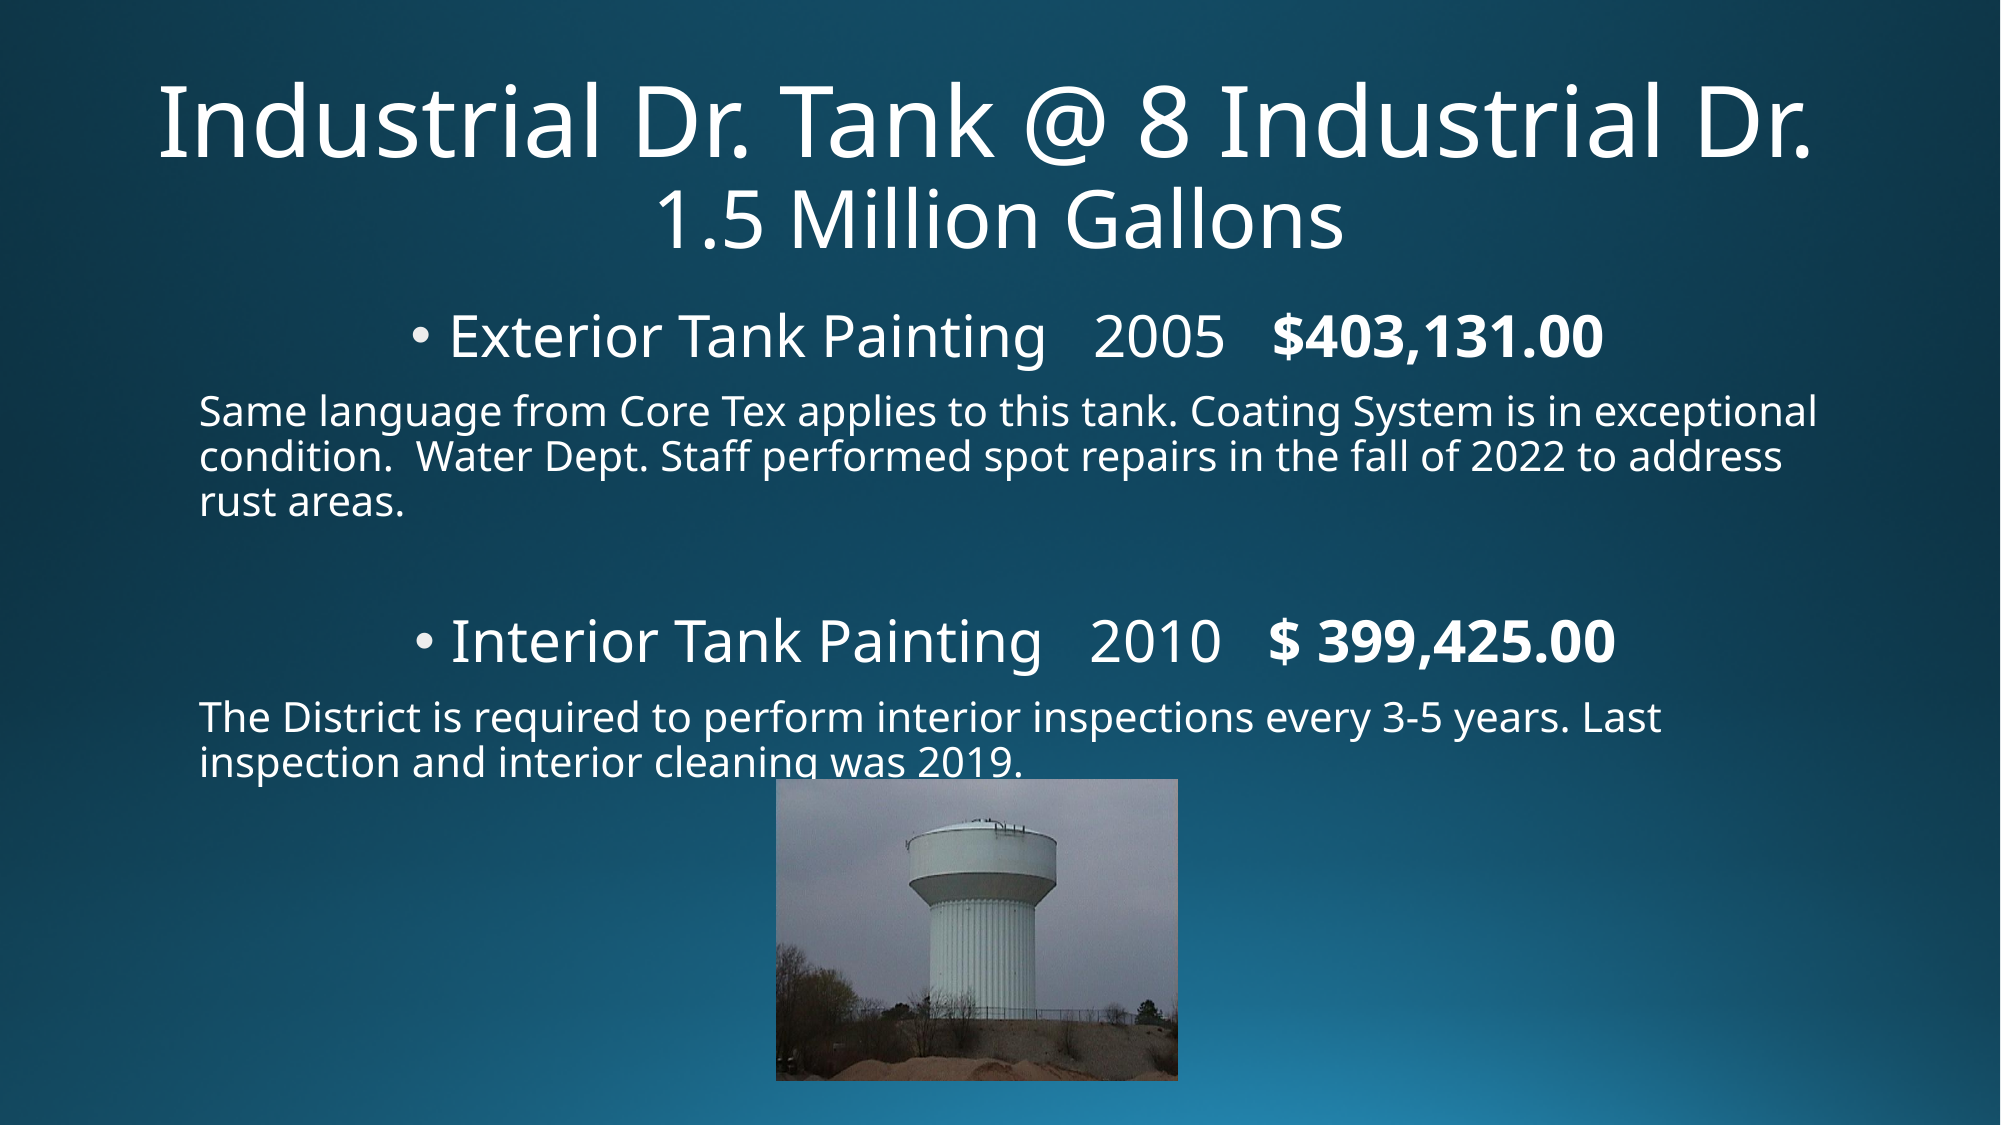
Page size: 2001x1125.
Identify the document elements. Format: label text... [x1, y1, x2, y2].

title Industrial Dr. Tank @ 8 Industrial Dr. 1.5 Million Gallons [137, 59, 1863, 278]
picture [0, 0, 2001, 1125]
list Exterior Tank Painting 2005 $403,131.00 Same language from Core Tex applies to this tank. Coating System is in exceptional condition. Water Dept. Staff performed spot repairs in the fall of 2022 to address rust areas. Interior Tank Painting 2010 $ 399,425.00 The District is required to perform interior inspections every 3-5 years. Last inspection and interior cleaning was 2019. [183, 299, 1863, 1014]
